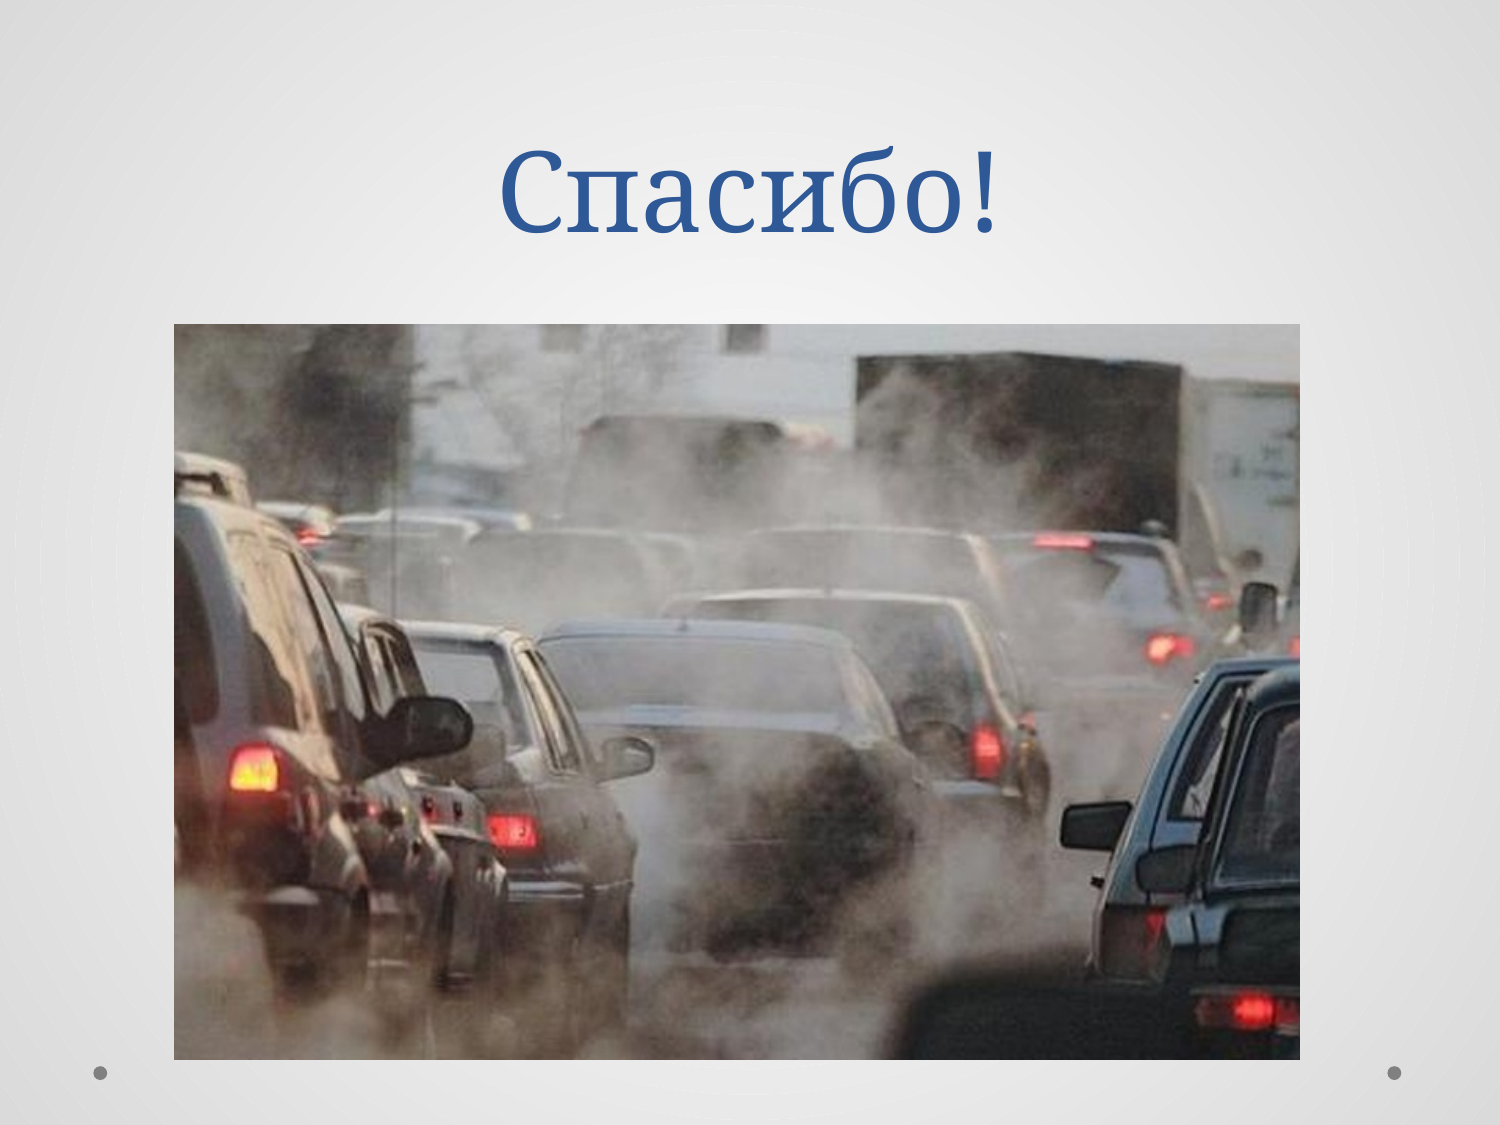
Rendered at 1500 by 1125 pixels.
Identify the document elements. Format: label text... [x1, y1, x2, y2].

picture [174, 324, 1301, 1060]
title Спасибо! [75, 0, 1425, 263]
